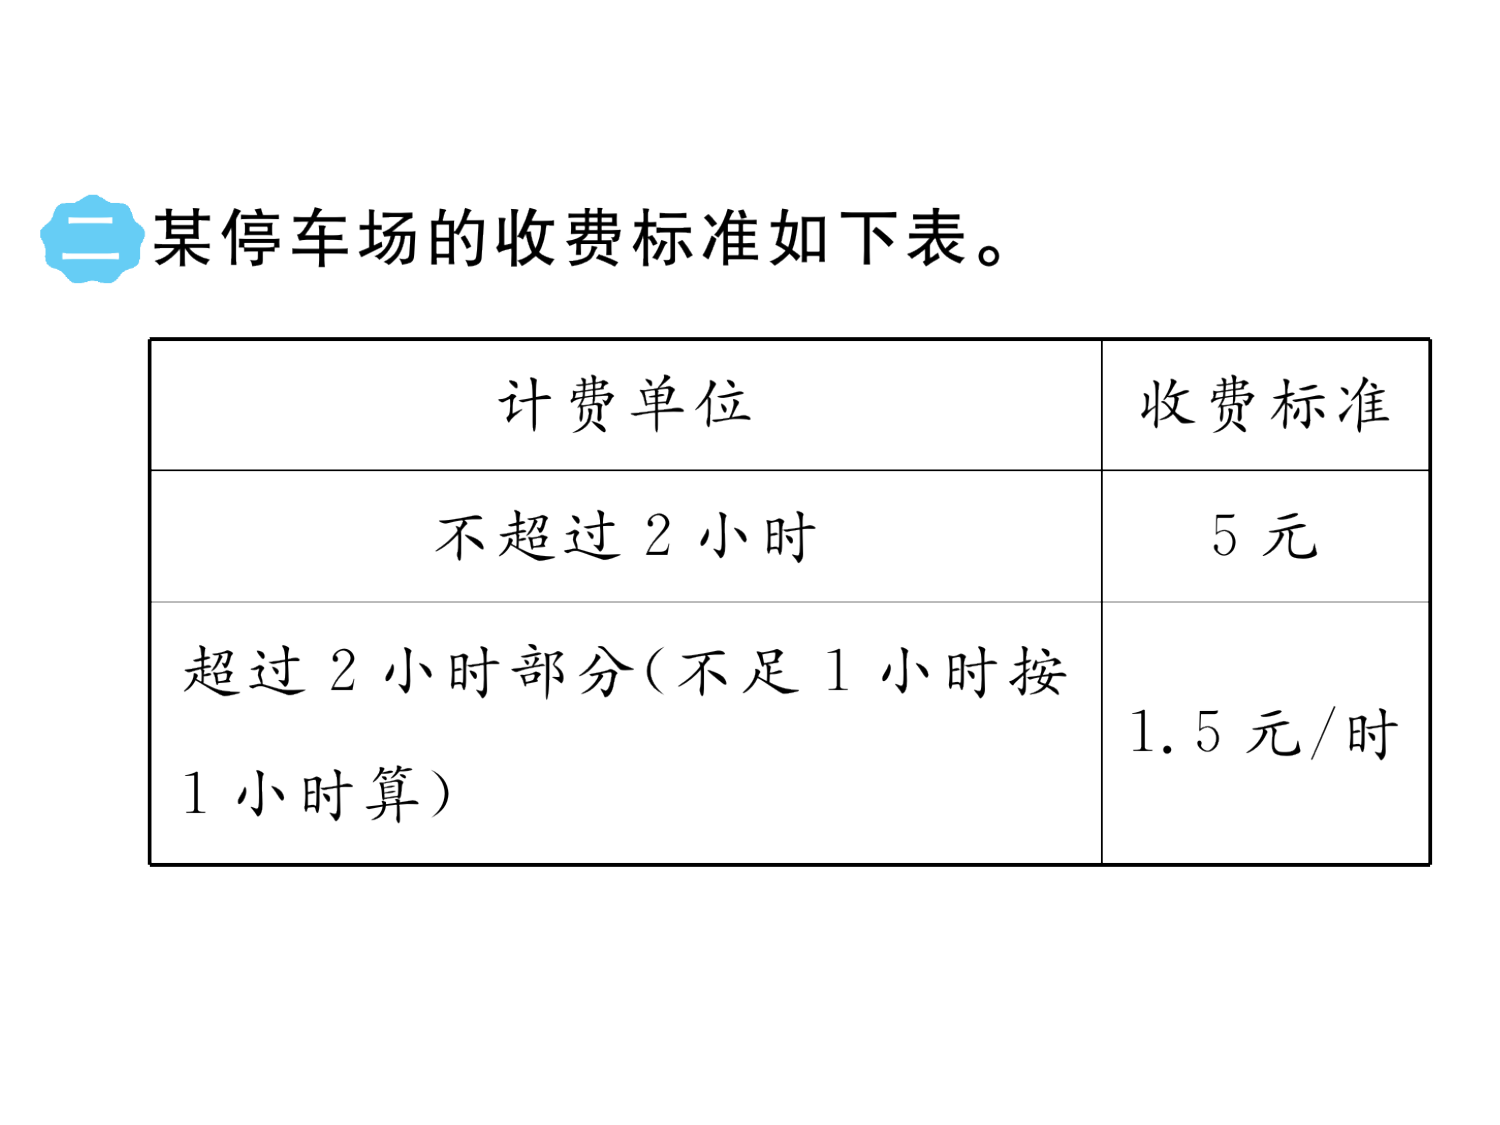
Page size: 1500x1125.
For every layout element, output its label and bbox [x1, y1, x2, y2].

picture [35, 177, 1453, 900]
